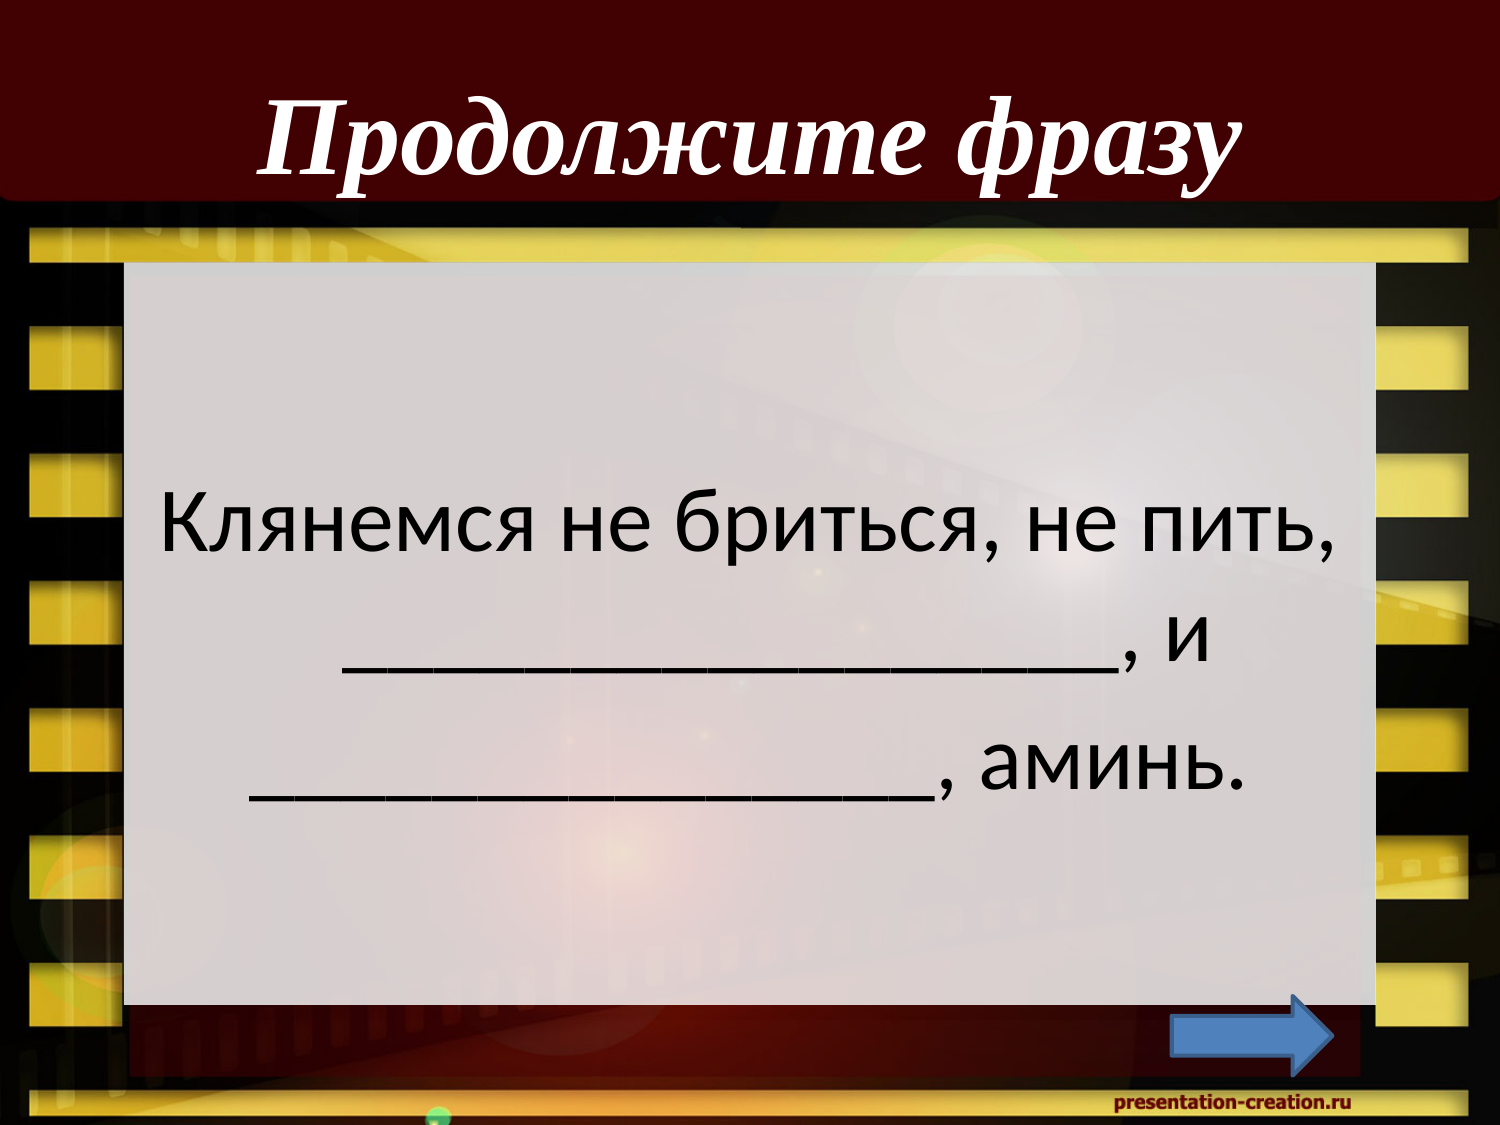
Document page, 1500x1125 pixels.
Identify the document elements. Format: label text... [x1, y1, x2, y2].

text_box [1169, 994, 1335, 1078]
picture [0, 0, 1500, 1125]
title Продолжите фразу [75, 7, 1425, 387]
list Клянемся не бриться, не пить, _________________, и _______________, аминь. [122, 260, 1378, 1007]
